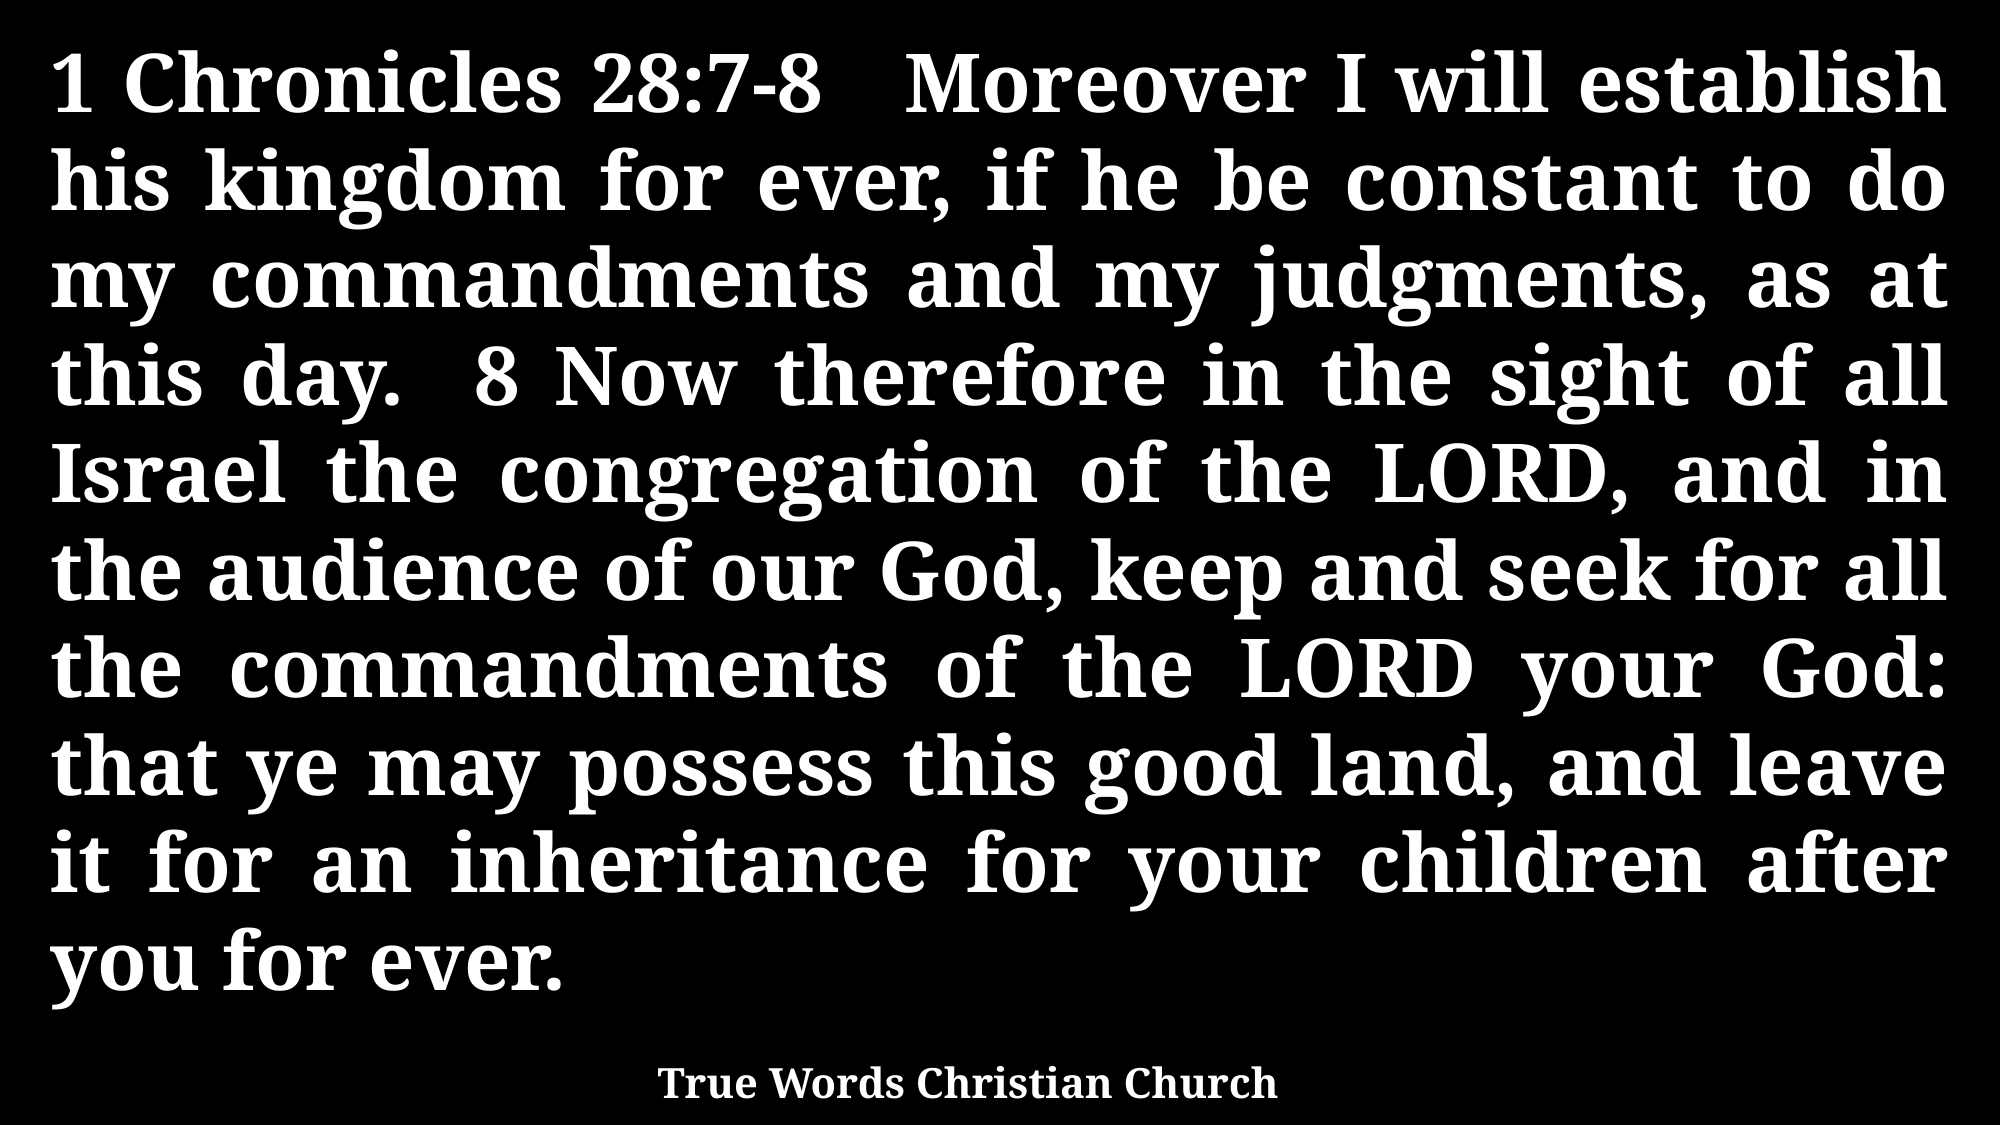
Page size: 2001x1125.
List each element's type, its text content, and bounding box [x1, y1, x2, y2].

text_box 1 Chronicles 28:7-8 Moreover I will establish his kingdom for ever, if he be constant to do my commandments and my judgments, as at this day. 8 Now therefore in the sight of all Israel the congregation of the LORD, and in the audience of our God, keep and seek for all the commandments of the LORD your God: that ye may possess this good land, and leave it for an inheritance for your children after you for ever. [35, 23, 1965, 1014]
text_box True Words Christian Church [642, 1049, 1294, 1114]
